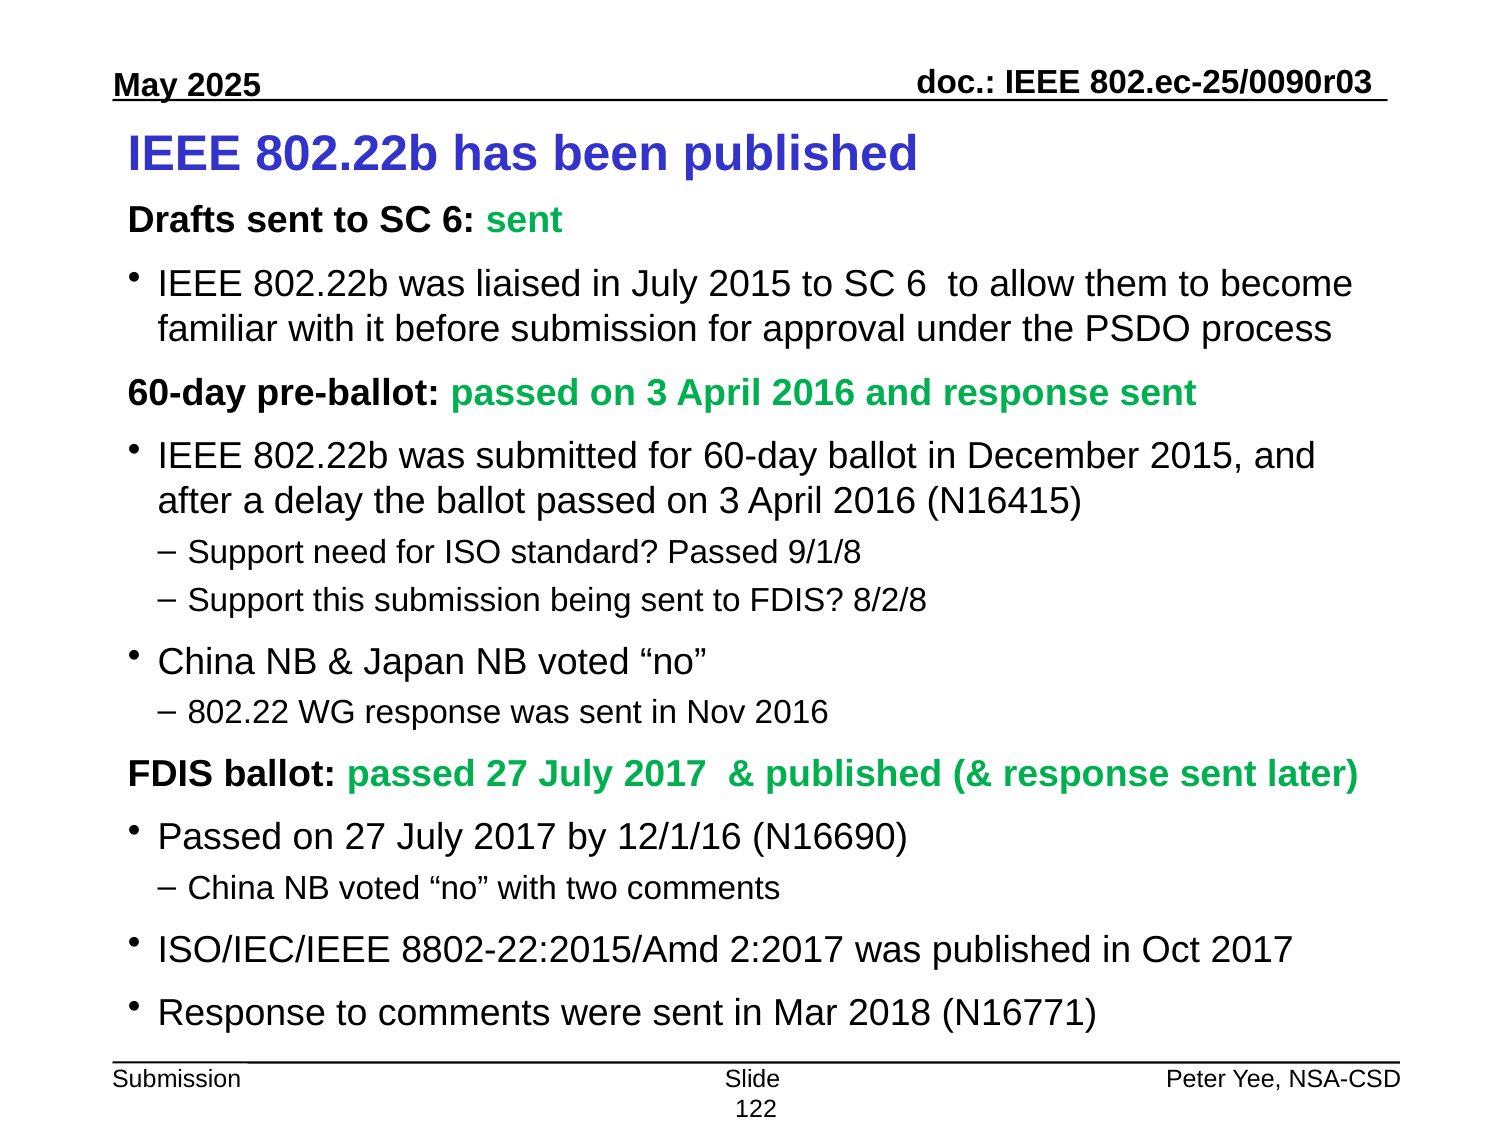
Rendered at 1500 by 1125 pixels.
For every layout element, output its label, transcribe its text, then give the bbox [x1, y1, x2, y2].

footer Peter Yee, NSA-CSD [1164, 1061, 1402, 1093]
title IEEE 802.22b has been published [112, 112, 1388, 187]
list Drafts sent to SC 6: sent IEEE 802.22b was liaised in July 2015 to SC 6 to allow them to become familiar with it before submission for approval under the PSDO process 60-day pre-ballot: passed on 3 April 2016 and response sent IEEE 802.22b was submitted for 60-day ballot in December 2015, and after a delay the ballot passed on 3 April 2016 (N16415) Support need for ISO standard? Passed 9/1/8 Support this submission being sent to FDIS? 8/2/8 China NB & Japan NB voted “no” 802.22 WG response was sent in Nov 2016 FDIS ballot: passed 27 July 2017 & published (& response sent later) Passed on 27 July 2017 by 12/1/16 (N16690) China NB voted “no” with two comments ISO/IEC/IEEE 8802-22:2015/Amd 2:2017 was published in Oct 2017 Response to comments were sent in Mar 2018 (N16771) [112, 187, 1388, 863]
slide_number Slide 122 [709, 1061, 803, 1093]
